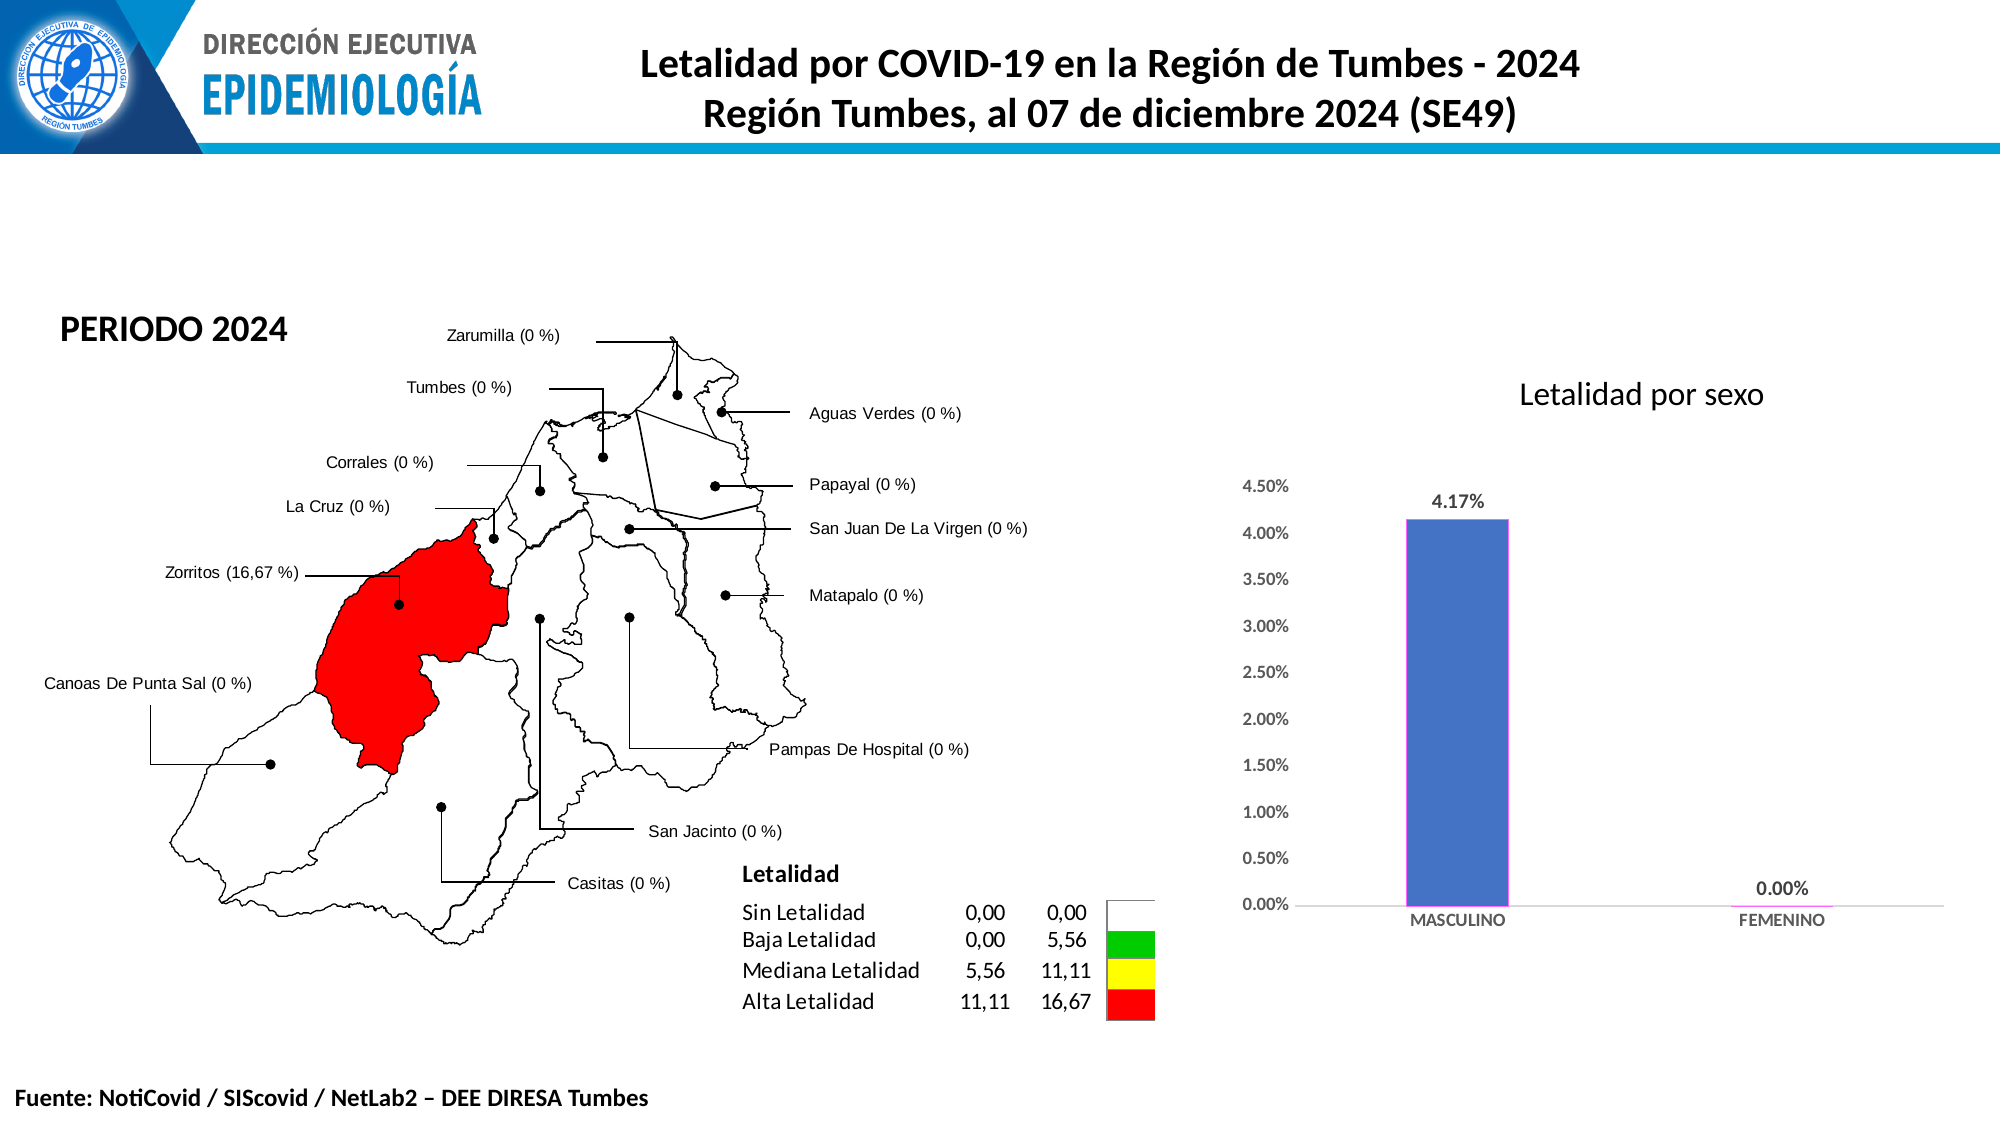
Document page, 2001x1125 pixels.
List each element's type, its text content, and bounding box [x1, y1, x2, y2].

picture [0, 0, 512, 154]
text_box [0, 299, 1049, 950]
text_box Letalidad por COVID-19 en la Región de Tumbes - 2024 Región Tumbes, al 07 de diciembre 2024 (SE49) [512, 28, 1710, 144]
text_box Fuente: NotiCovid / SIScovid / NetLab2 – DEE DIRESA Tumbes [0, 1073, 686, 1119]
text_box Letalidad por sexo [1504, 364, 1780, 420]
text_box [723, 860, 1157, 1022]
text_box [0, 142, 2000, 155]
chart [1227, 468, 1960, 942]
